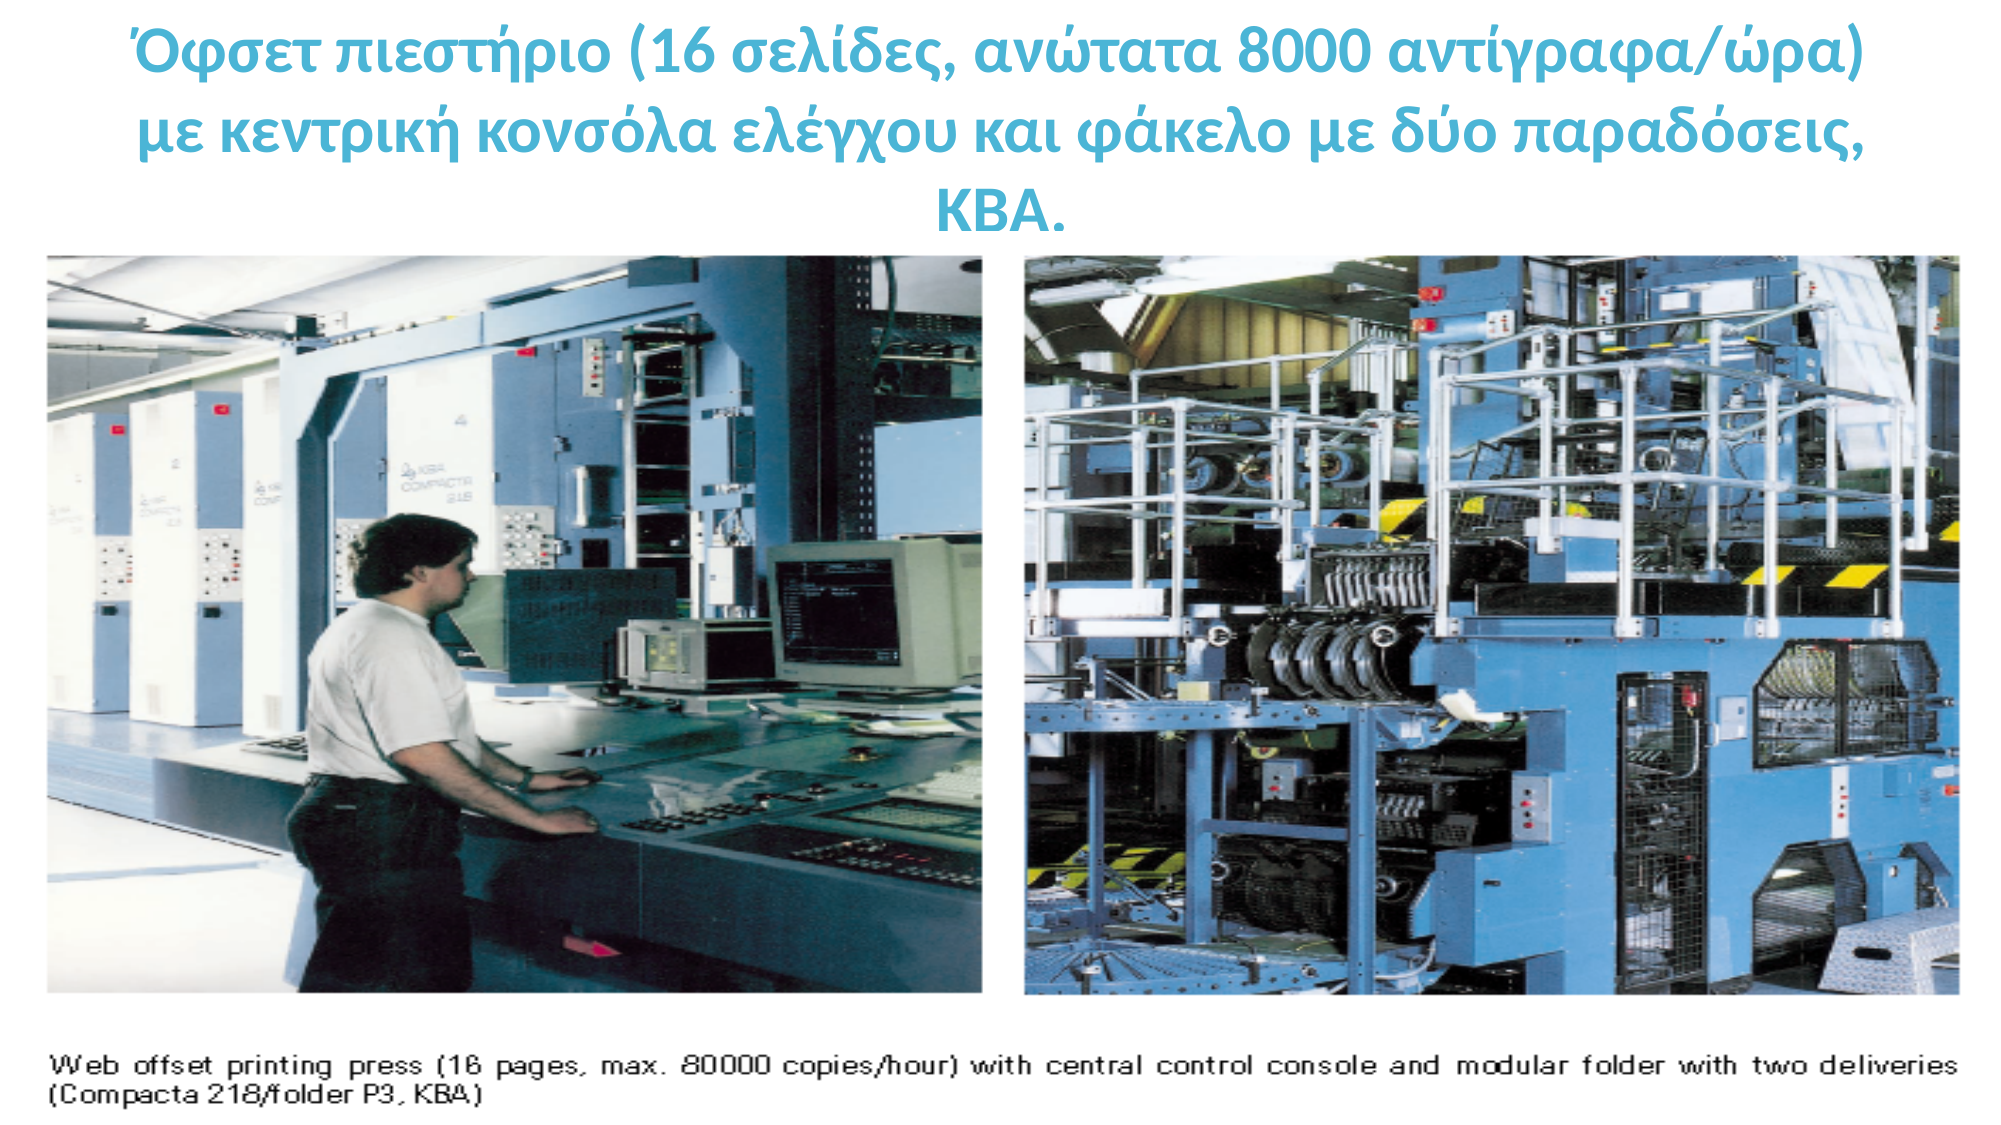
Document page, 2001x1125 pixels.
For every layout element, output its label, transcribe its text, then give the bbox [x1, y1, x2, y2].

title Όφσετ πιεστήριο (16 σελίδες, ανώτατα 8000 αντίγραφα/ώρα) με κεντρική κονσόλα ελέγχου και φάκελο με δύο παραδόσεις, ΚΒΑ. [102, 19, 1903, 229]
picture [0, 231, 2000, 1125]
